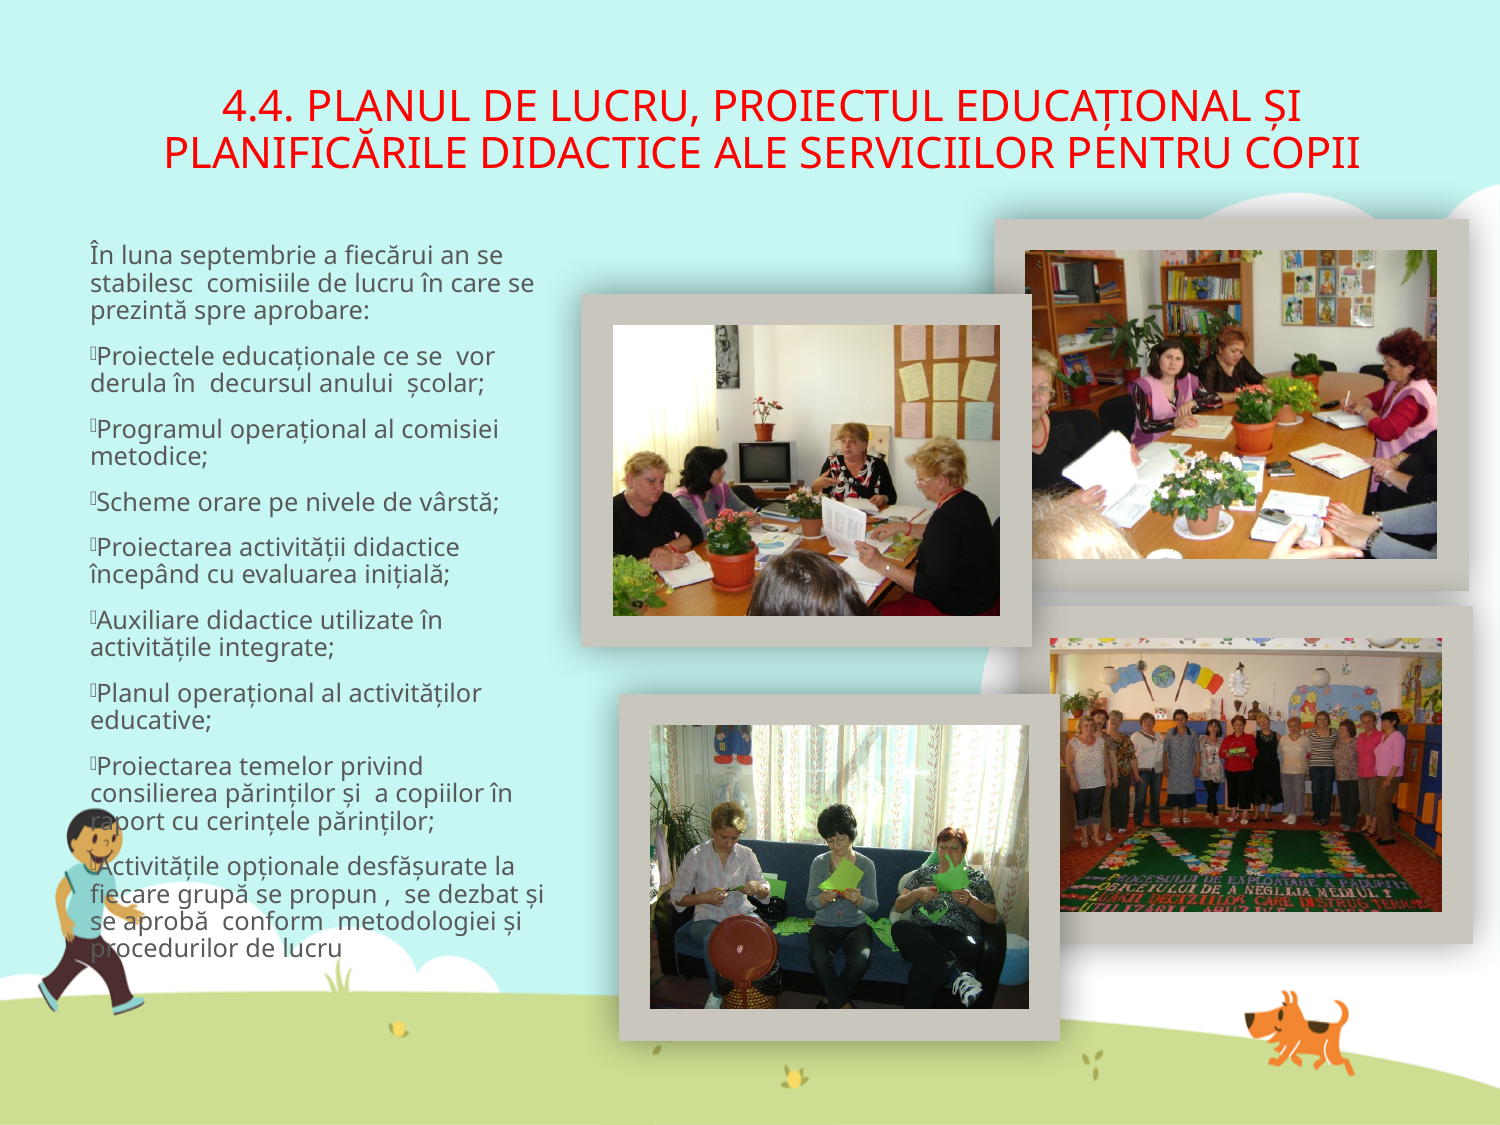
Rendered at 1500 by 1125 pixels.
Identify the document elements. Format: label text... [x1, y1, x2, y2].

list În luna septembrie a fiecărui an se stabilesc comisiile de lucru în care se prezintă spre aprobare: Proiectele educaţionale ce se vor derula în decursul anului şcolar; Programul operaţional al comisiei metodice; Scheme orare pe nivele de vârstă; Proiectarea activităţii didactice începând cu evaluarea iniţială; Auxiliare didactice utilizate în activităţile integrate; Planul operaţional al activităţilor educative; Proiectarea temelor privind consilierea părinţilor şi a copiilor în raport cu cerinţele părinţilor; Activităţile opţionale desfăşurate la fiecare grupă se propun , se dezbat şi se aprobă conform metodologiei şi procedurilor de lucru [75, 235, 569, 975]
picture [0, 0, 1500, 1125]
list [1024, 249, 1438, 560]
title 4.4. PLANUL DE LUCRU, PROIECTUL EDUCAŢIONAL ŞI PLANIFICĂRILE DIDACTICE ALE SERVICIILOR PENTRU COPII [75, 75, 1450, 186]
